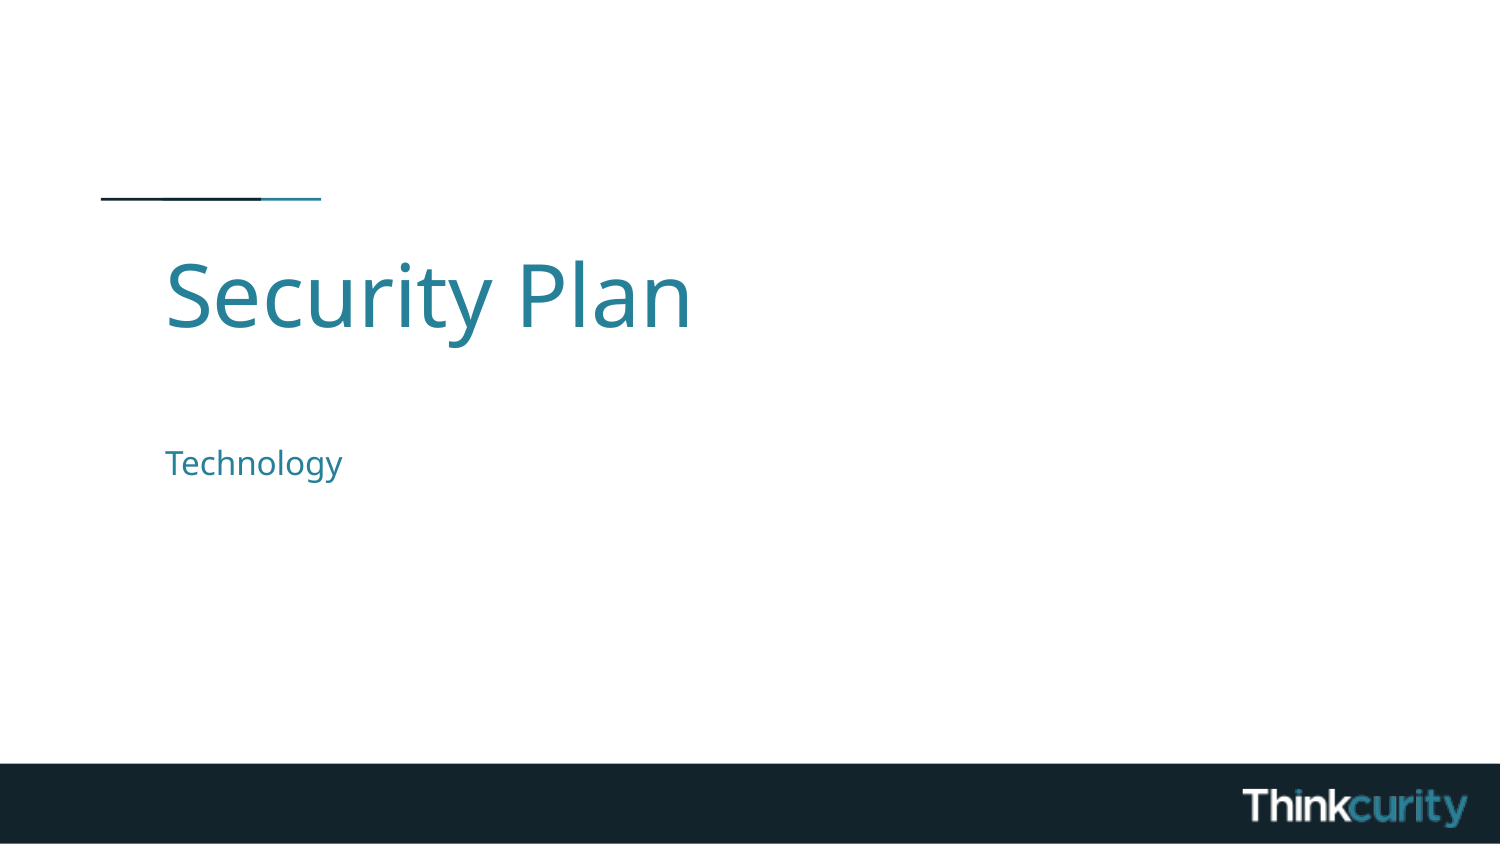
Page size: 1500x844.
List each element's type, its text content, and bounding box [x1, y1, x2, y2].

subtitle Technology [150, 427, 1412, 517]
picture [1238, 770, 1473, 838]
title Security Plan [150, 225, 1500, 392]
